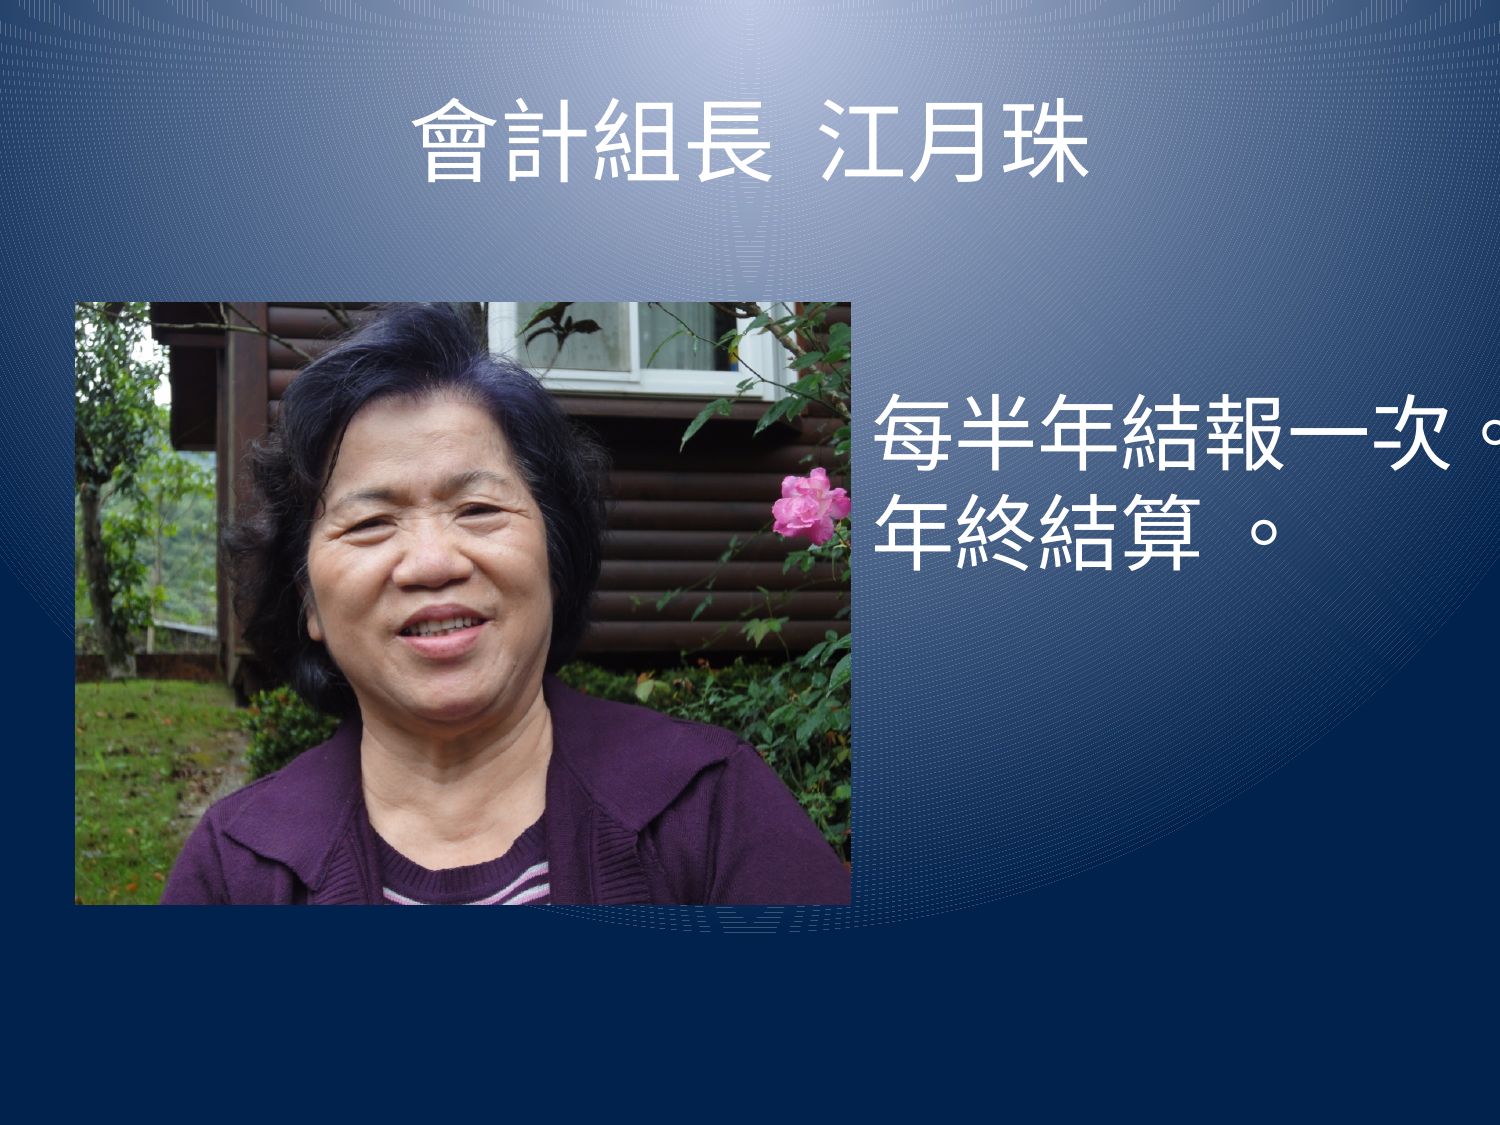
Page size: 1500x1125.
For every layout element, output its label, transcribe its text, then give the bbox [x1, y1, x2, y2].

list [74, 302, 851, 906]
text_box 每半年結報一次。 年終結算 。 [856, 373, 1500, 589]
title 會計組長 江月珠 [75, 45, 1425, 233]
